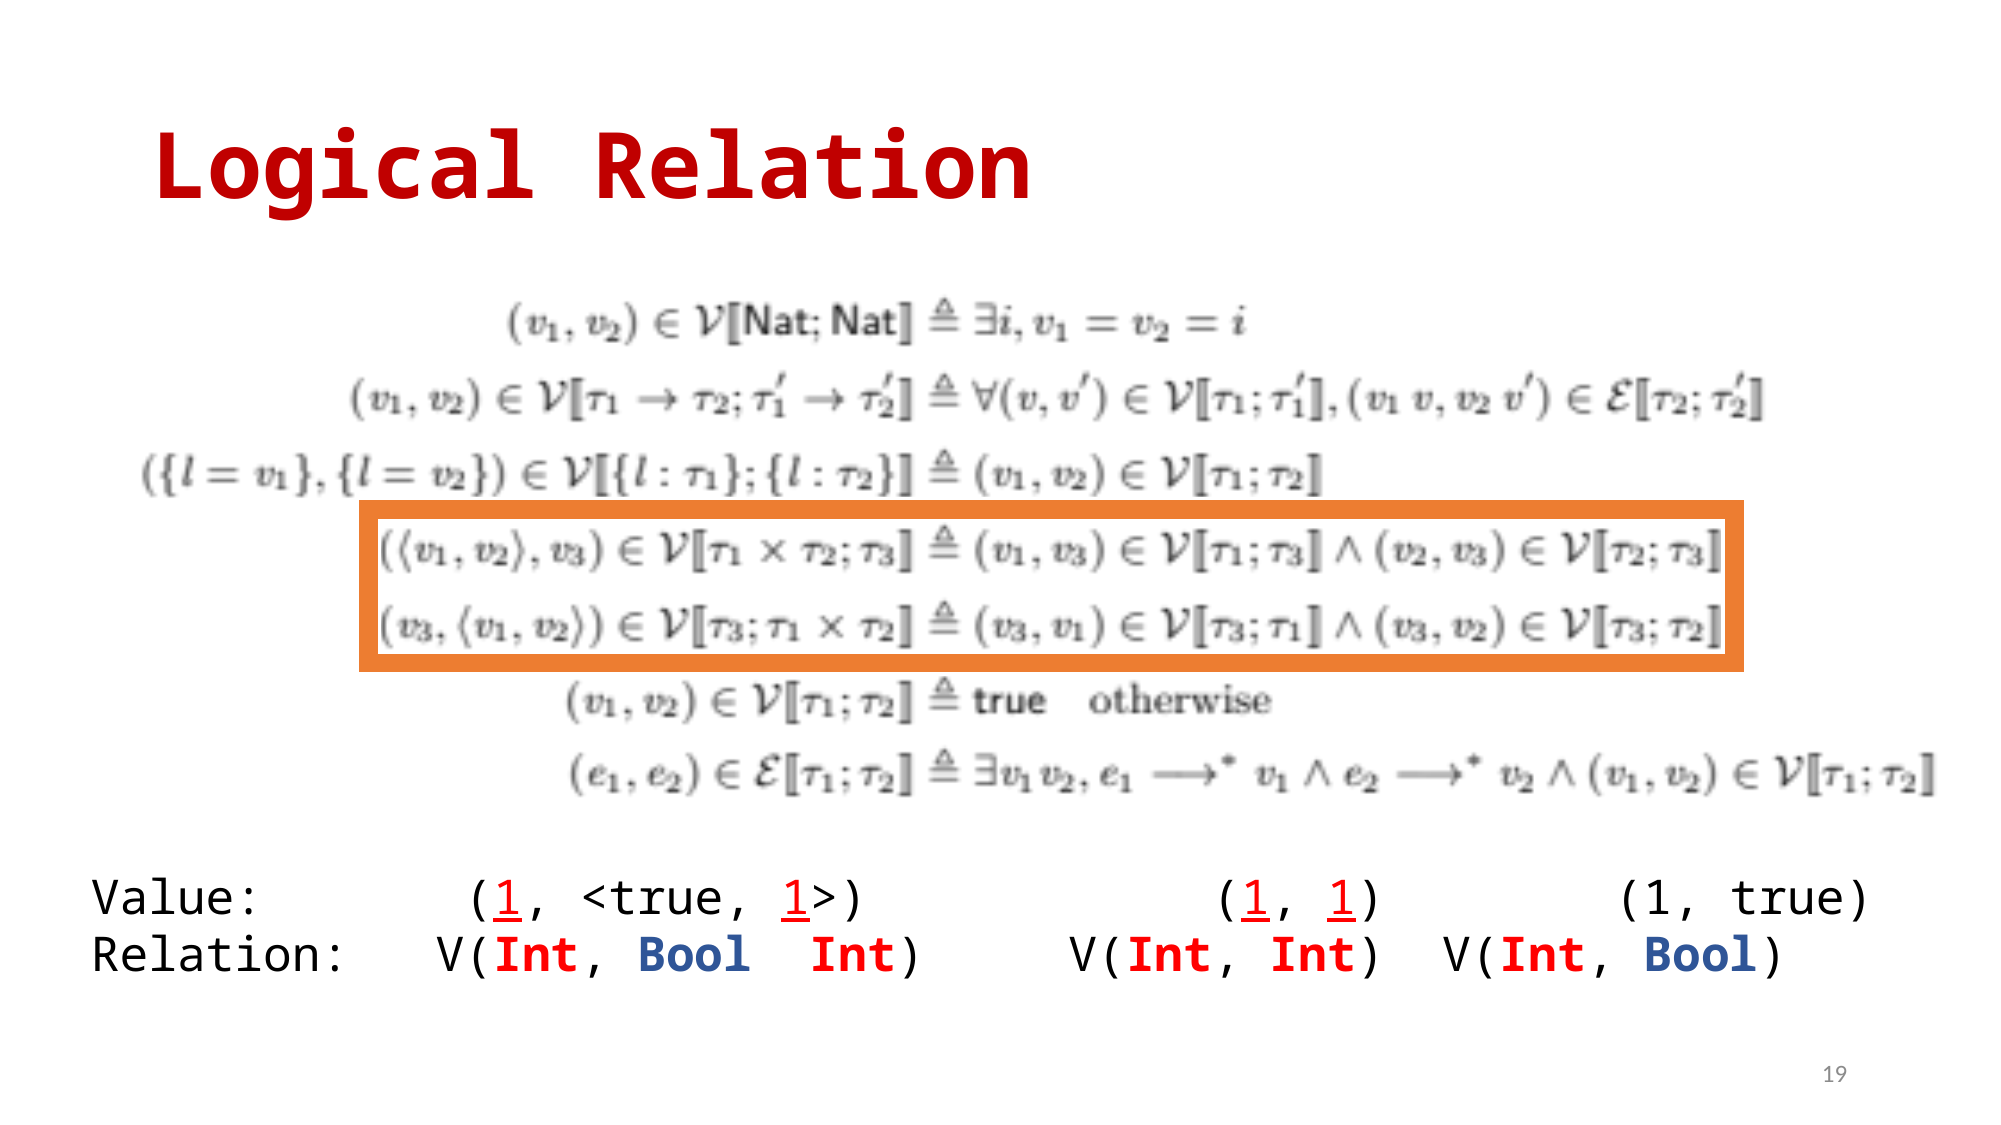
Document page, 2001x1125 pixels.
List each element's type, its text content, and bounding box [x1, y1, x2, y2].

picture [101, 242, 1963, 842]
title Logical Relation [137, 59, 1863, 242]
slide_number 19 [1412, 1042, 1863, 1103]
